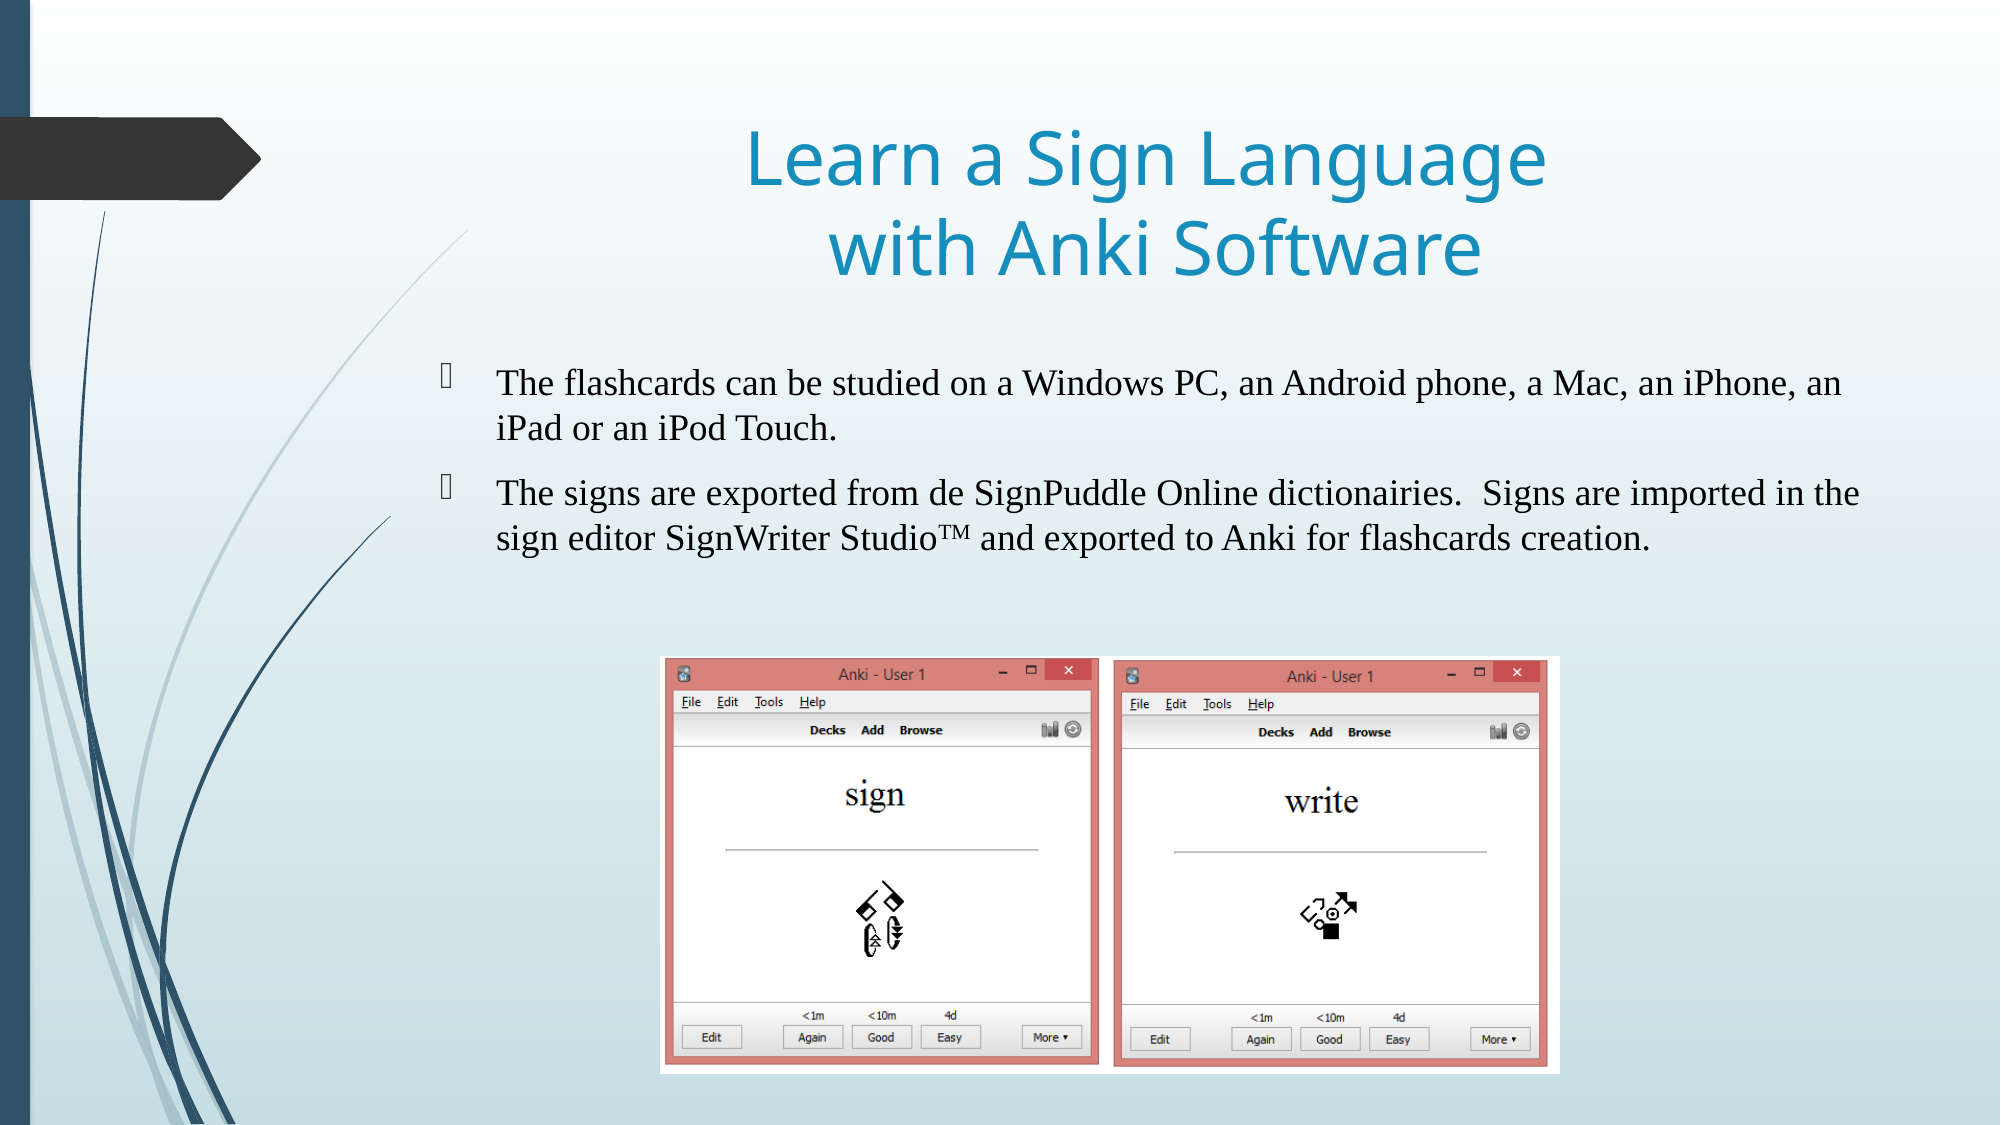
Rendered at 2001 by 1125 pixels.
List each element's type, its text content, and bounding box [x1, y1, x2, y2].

list The flashcards can be studied on a Windows PC, an Android phone, a Mac, an iPhone, an iPad or an iPod Touch. The signs are exported from de SignPuddle Online dictionairies. Signs are imported in the sign editor SignWriter StudioTM and exported to Anki for flashcards creation. [424, 350, 1888, 620]
picture [659, 656, 1561, 1074]
title Learn a Sign Language with Anki Software [425, 102, 1888, 313]
